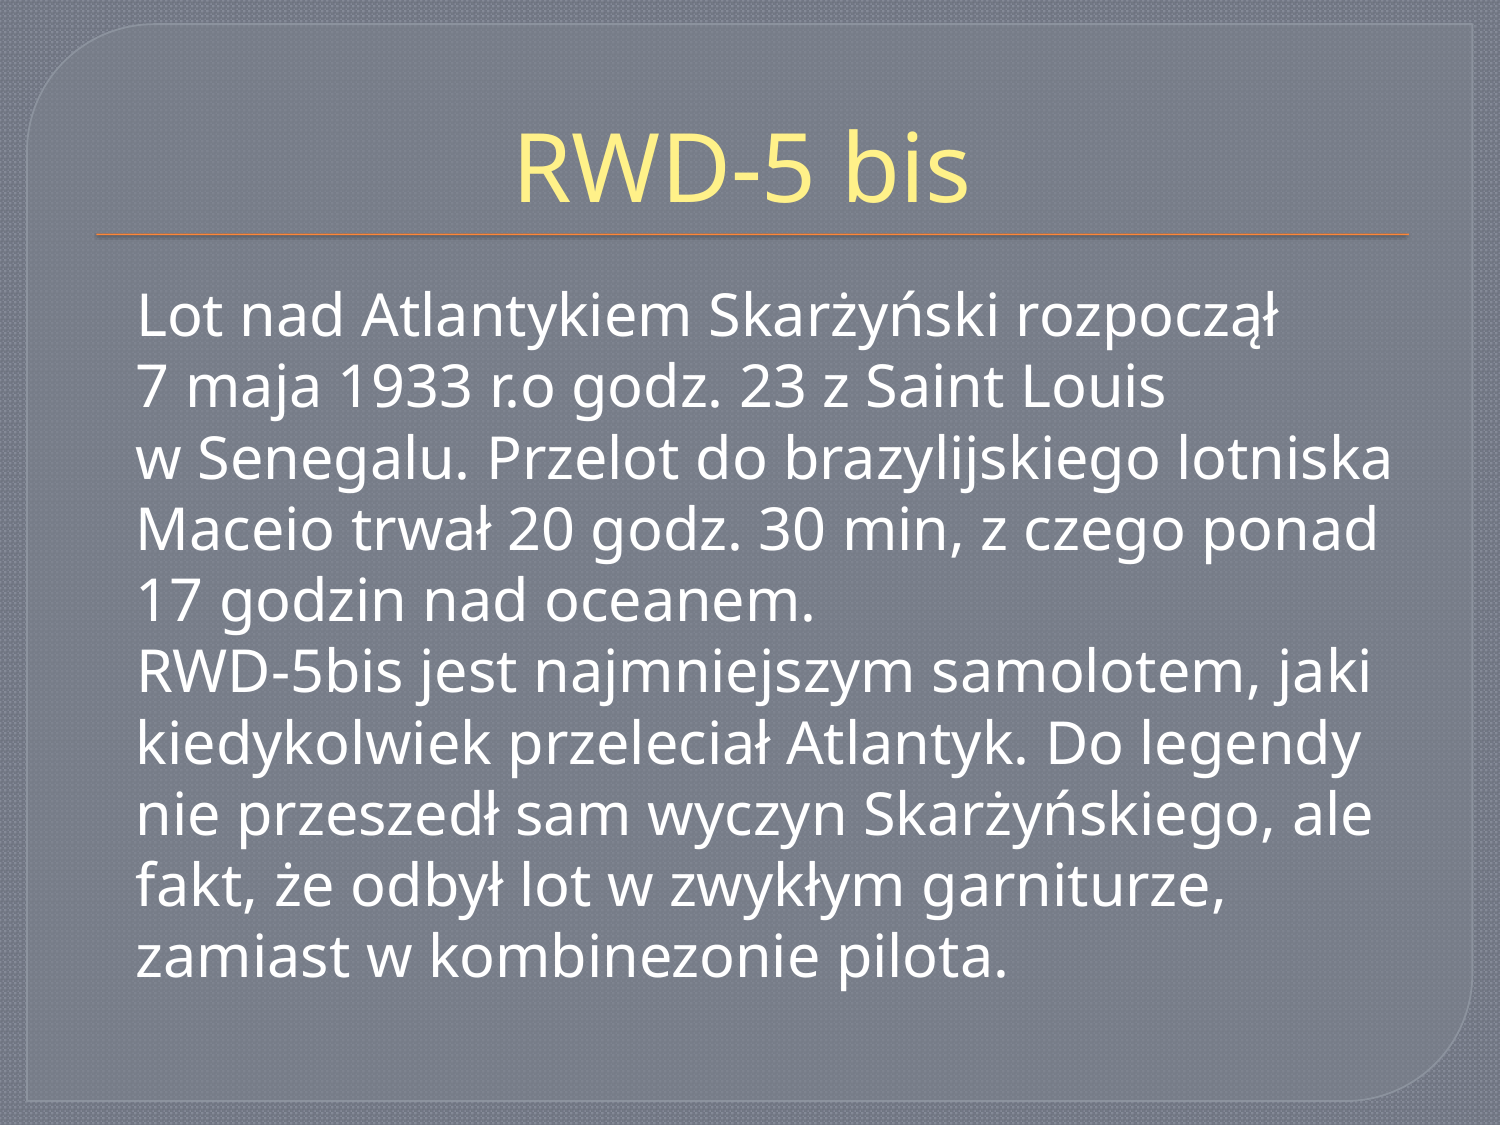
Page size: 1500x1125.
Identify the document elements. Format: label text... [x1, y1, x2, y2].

title RWD-5 bis [75, 41, 1425, 230]
list Lot nad Atlantykiem Skarżyński rozpoczął 7 maja 1933 r.o godz. 23 z Saint Louis w Senegalu. Przelot do brazylijskiego lotniska Maceio trwał 20 godz. 30 min, z czego ponad 17 godzin nad oceanem. RWD-5bis jest najmniejszym samolotem, jaki kiedykolwiek przeleciał Atlantyk. Do legendy nie przeszedł sam wyczyn Skarżyńskiego, ale fakt, że odbył lot w zwykłym garniturze, zamiast w kombinezonie pilota. [75, 270, 1425, 1013]
